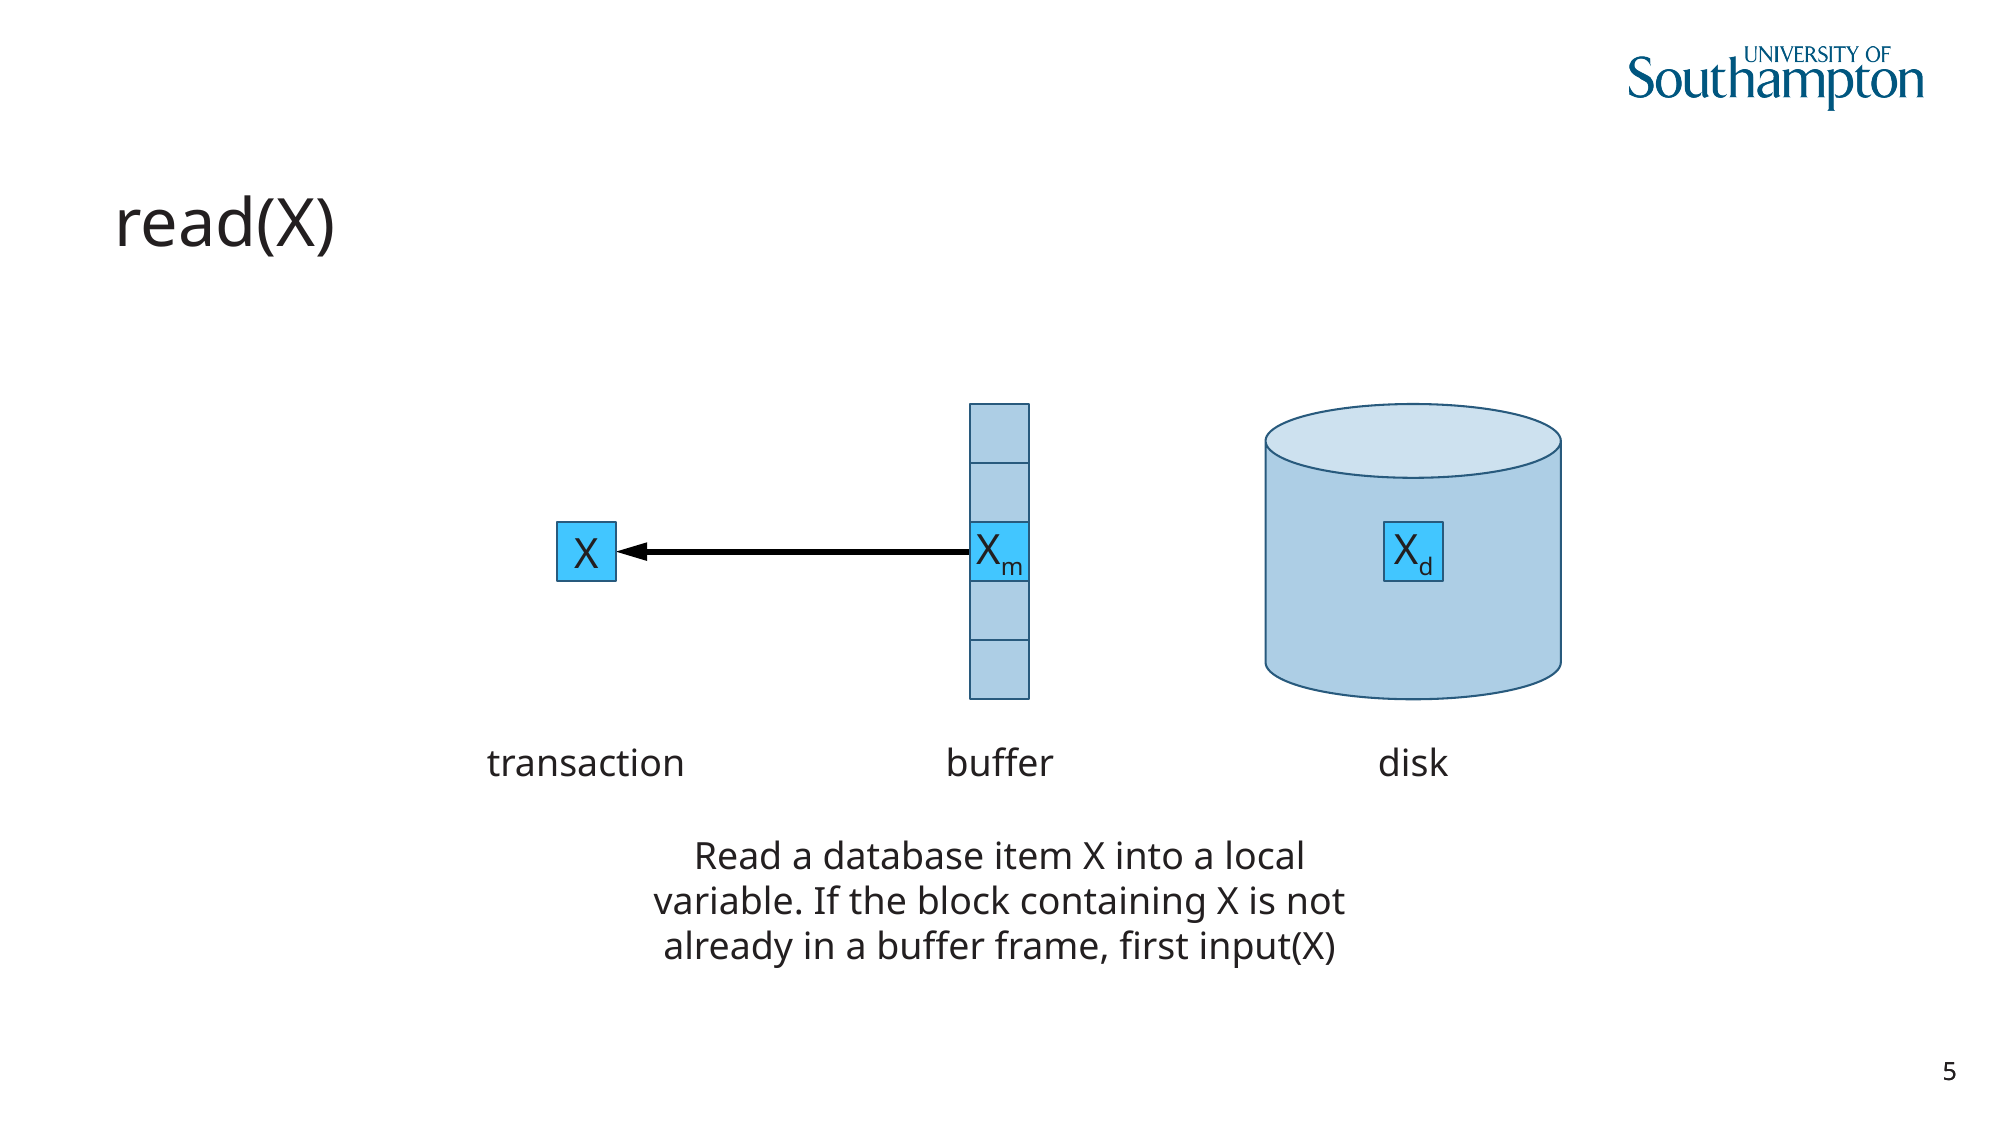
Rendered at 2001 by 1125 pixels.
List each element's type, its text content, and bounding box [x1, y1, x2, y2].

text_box [970, 582, 1030, 640]
text_box [970, 640, 1030, 700]
picture [1869, 48, 1877, 60]
text_box Xd [1384, 522, 1444, 582]
text_box [970, 403, 1030, 463]
title read(X) [102, 113, 1898, 268]
list <end ckpt> appears latest All incomplete transactions began after the previous <start ckpt (...)> Disregard the log before the previous <start ckpt (...)> [1266, 403, 1561, 477]
slide_number 5 [1897, 1046, 1969, 1094]
text_box X [556, 522, 616, 582]
picture [1629, 71, 1648, 95]
text_box [970, 463, 1030, 522]
text_box Xm [970, 522, 1030, 582]
text_box buffer [930, 731, 1070, 792]
picture [1629, 46, 1924, 111]
text_box disk [1362, 731, 1464, 792]
text_box Read a database item X into a local variable. If the block containing X is not already in a buffer frame, first input(X) [624, 824, 1375, 975]
text_box [1265, 403, 1561, 700]
text_box transaction [472, 731, 701, 792]
